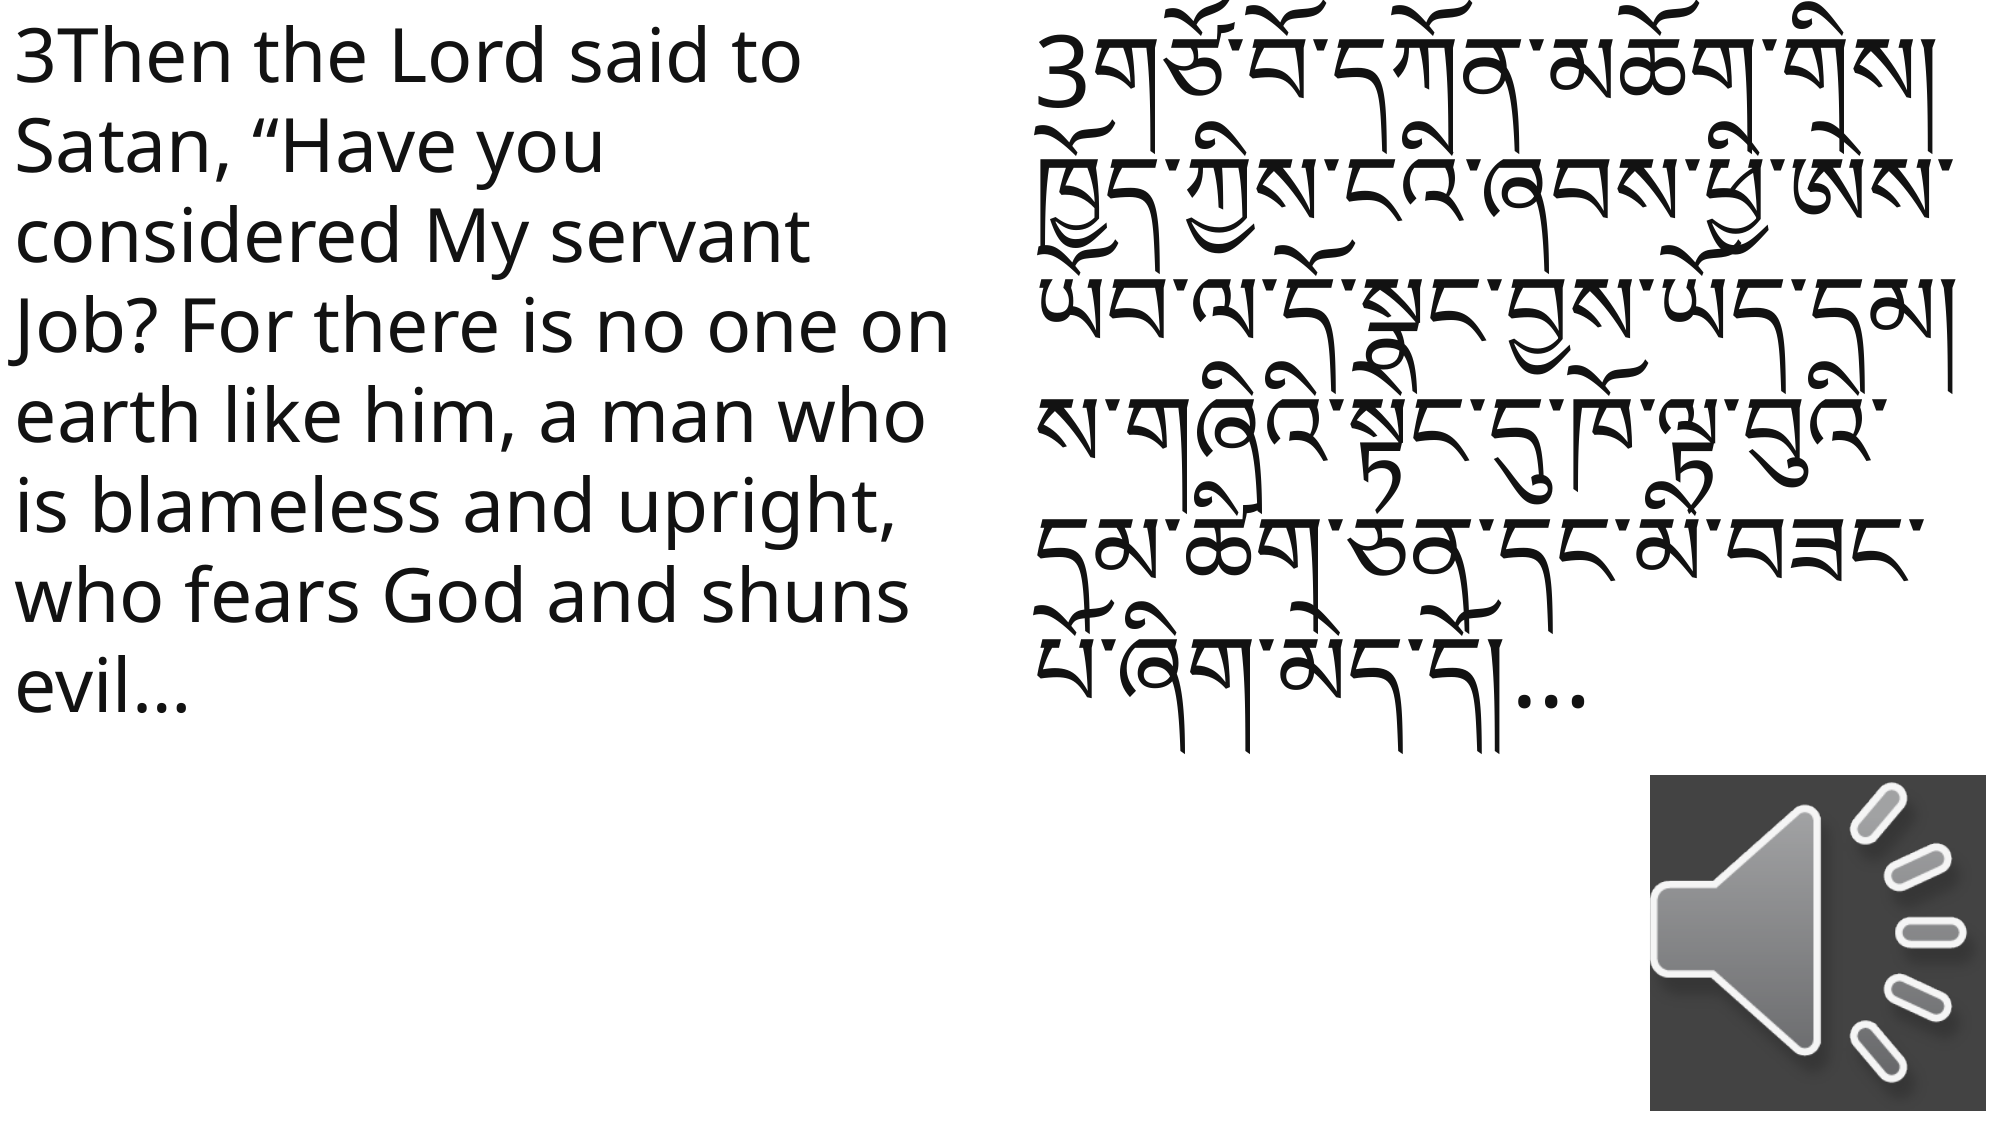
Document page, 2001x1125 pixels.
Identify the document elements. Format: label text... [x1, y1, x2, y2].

text_box 3Then the Lord said to Satan, “Have you considered My servant Job? For there is no one on earth like him, a man who is blameless and upright, who fears God and shuns evil… [0, 0, 981, 1125]
picture [1648, 773, 1987, 1112]
text_box 3གཙོ་བོ་དཀོན་མཆོག་གིས། ཁྱོད་ཀྱིས་ངའི་ཞབས་ཕྱི་ཨེས་ཡོབ་ལ་དོ་སྣང་བྱས་ཡོད་དམ། ས་གཞིའི་སྟེང་དུ་ཁོ་ལྟ་བུའི་དམ་ཚིག་ཅན་དང་མི་བཟང་པོ་ཞིག་མེད་དོ།… [1019, 0, 2000, 1125]
